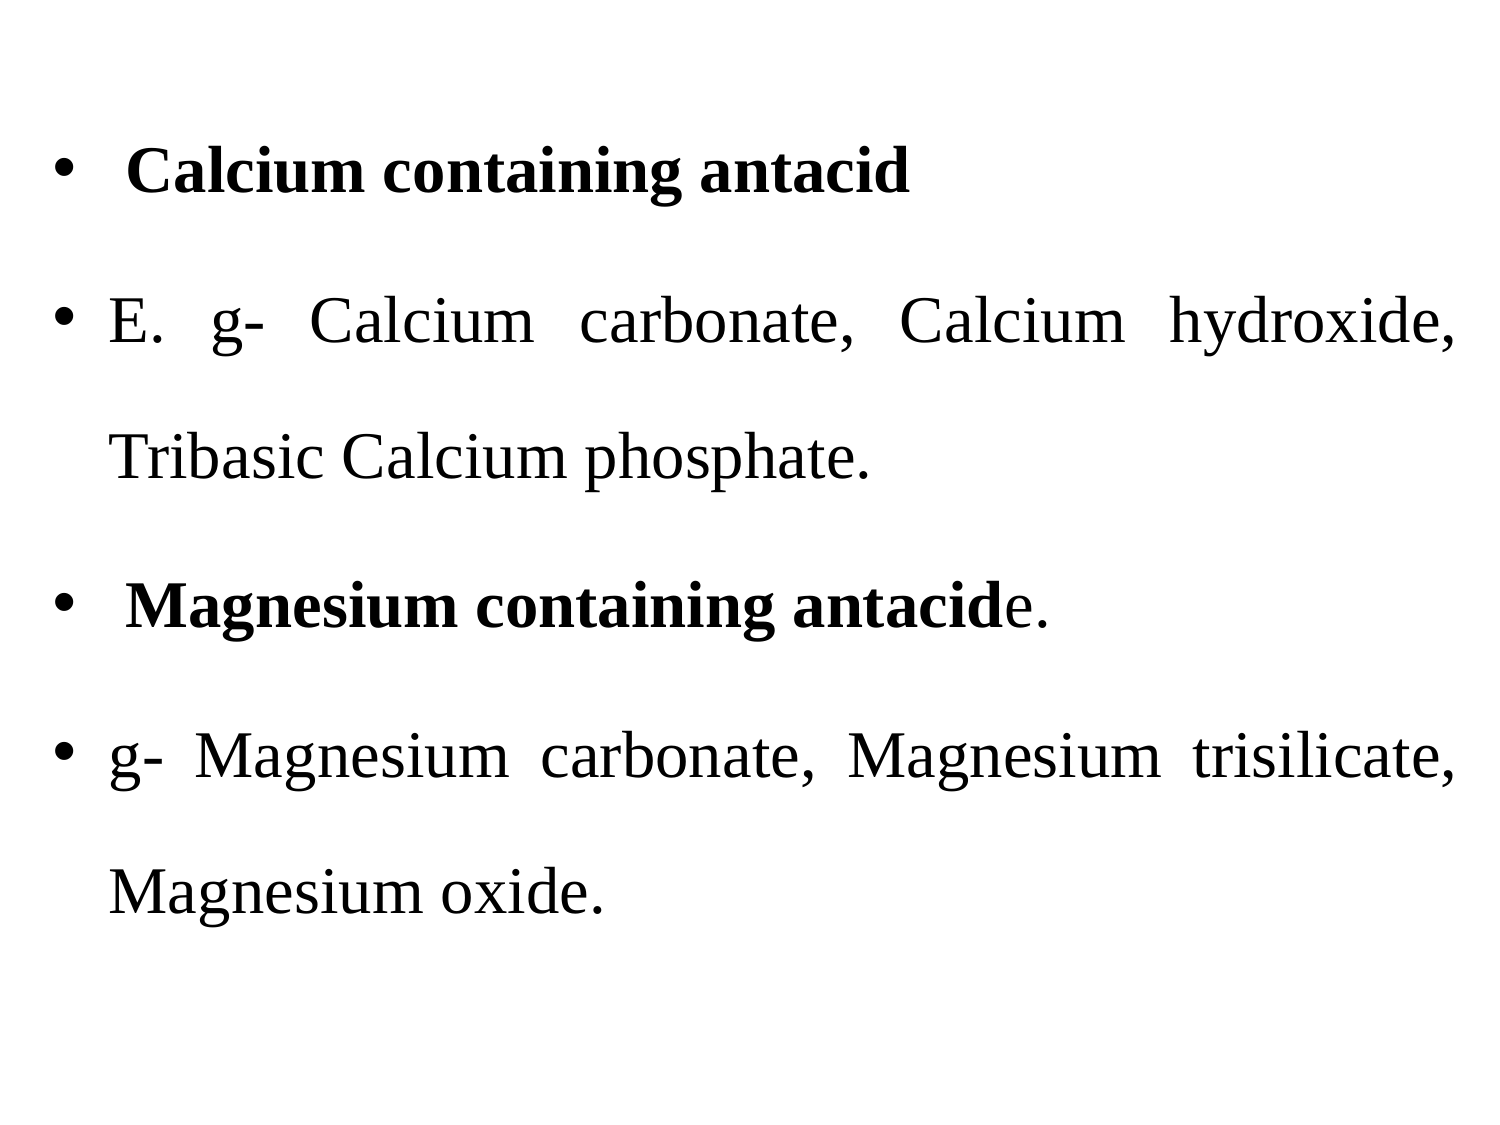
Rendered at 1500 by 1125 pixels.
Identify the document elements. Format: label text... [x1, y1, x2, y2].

list Calcium containing antacid E. g- Calcium carbonate, Calcium hydroxide, Tribasic Calcium phosphate. Magnesium containing antacide. g- Magnesium carbonate, Magnesium trisilicate, Magnesium oxide. [37, 62, 1475, 1000]
